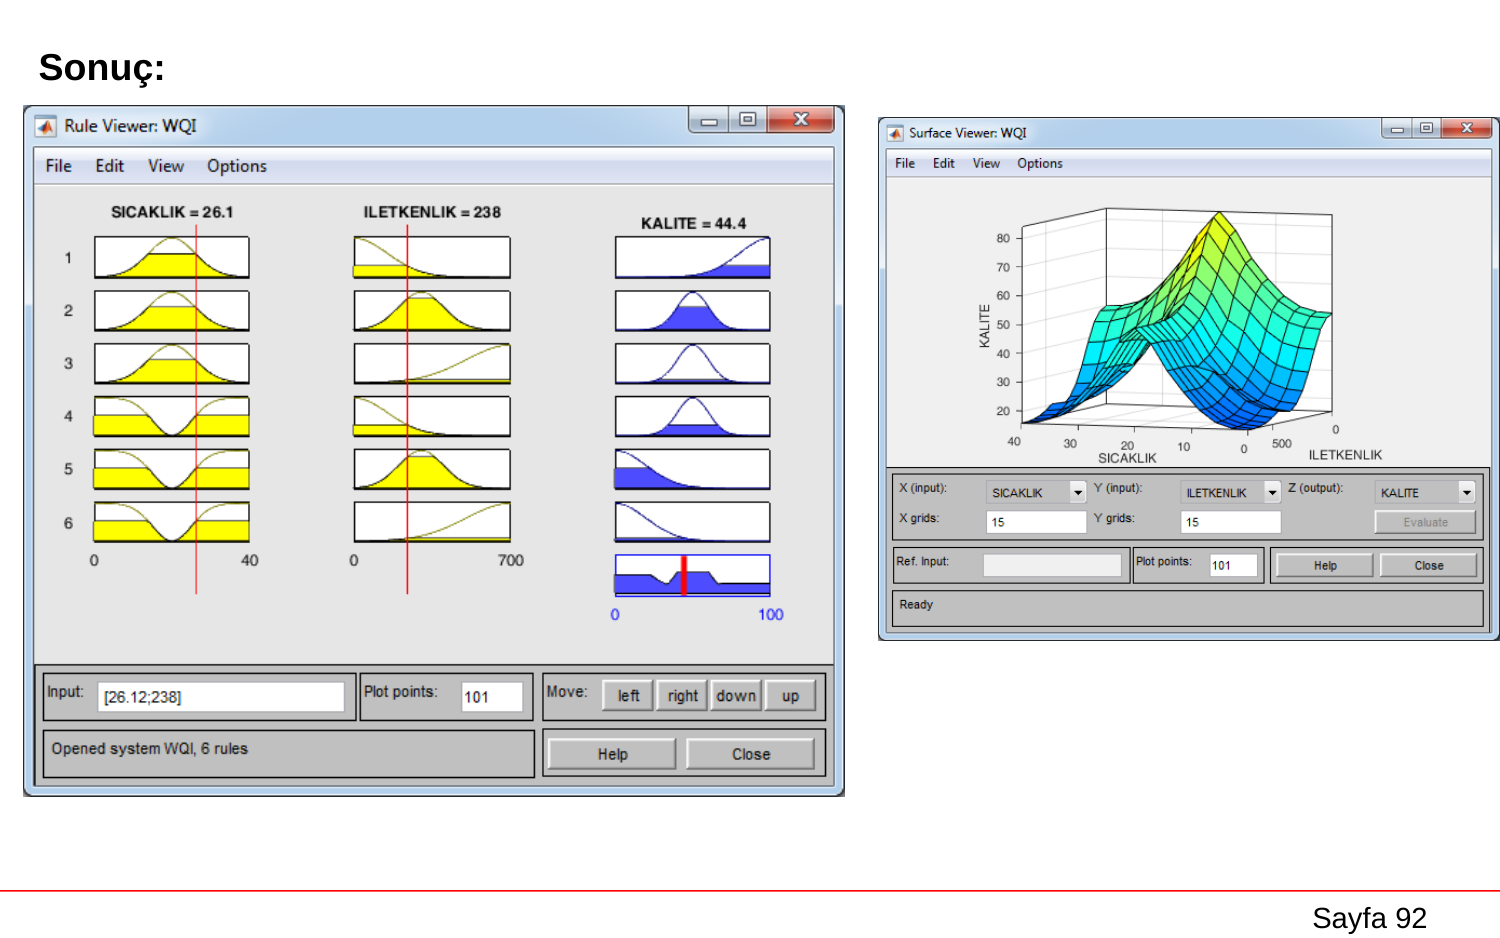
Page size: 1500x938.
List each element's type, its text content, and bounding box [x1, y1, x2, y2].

picture [23, 105, 845, 798]
list Sonuç: [23, 34, 1454, 880]
picture [878, 116, 1500, 641]
